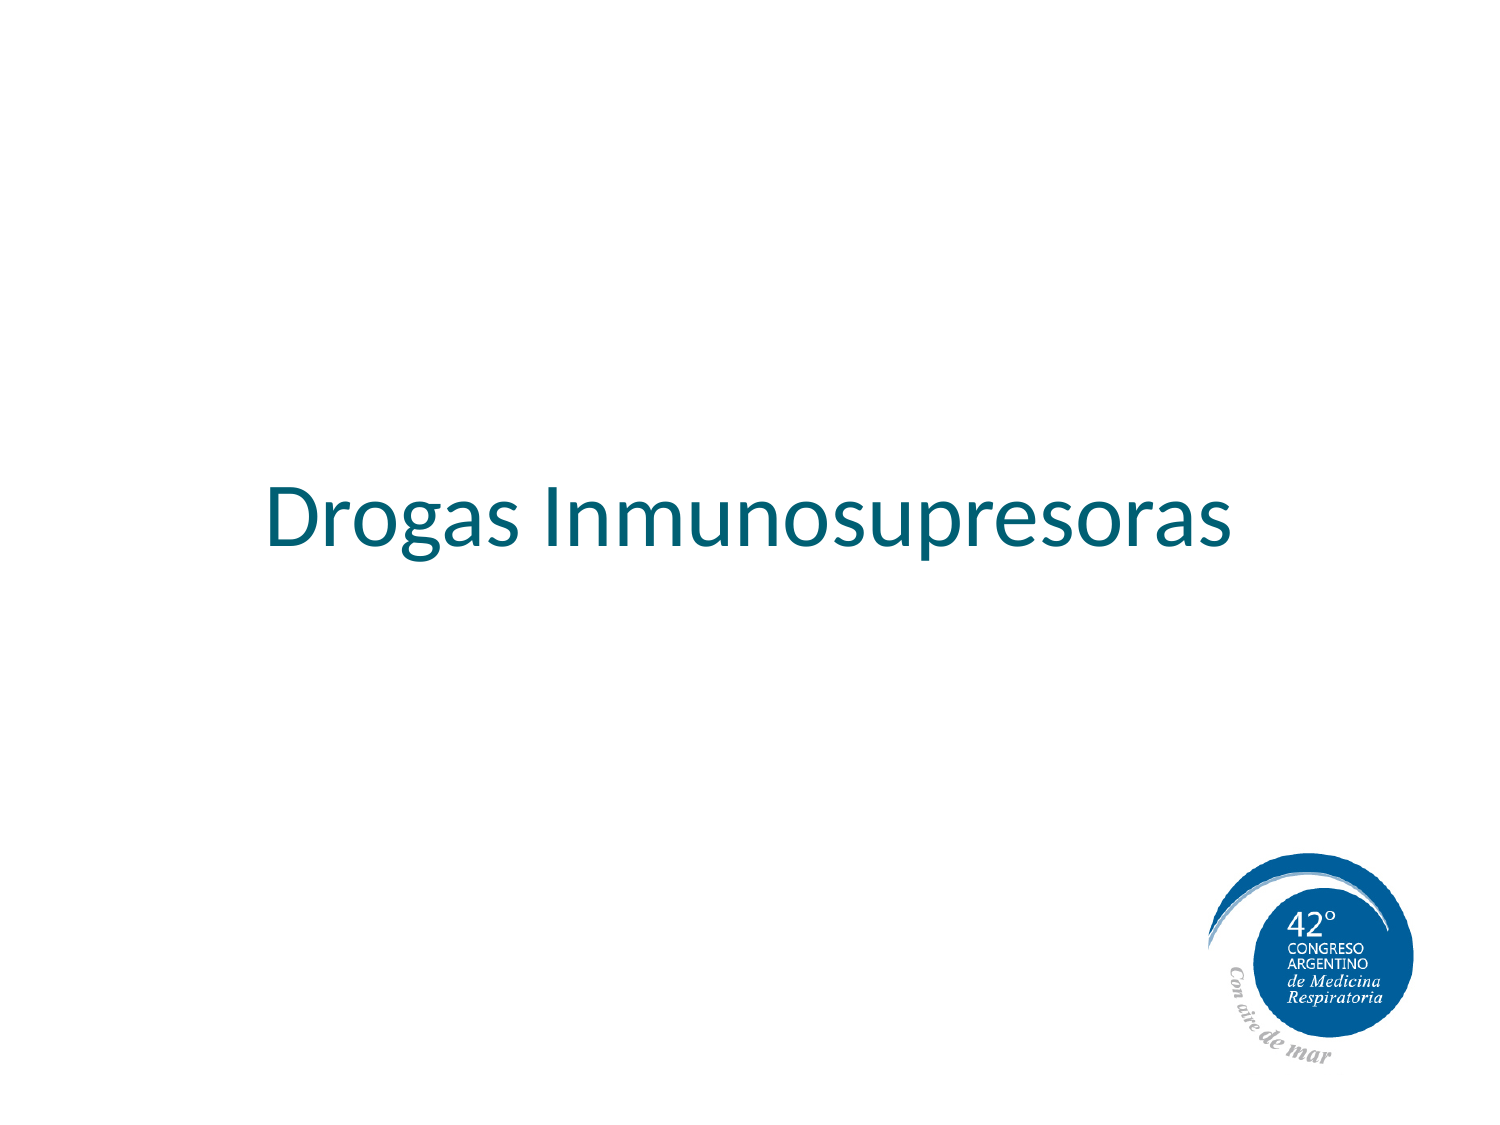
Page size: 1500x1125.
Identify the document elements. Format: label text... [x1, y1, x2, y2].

title Drogas Inmunosupresoras [0, 385, 1500, 634]
picture [1174, 833, 1447, 1083]
